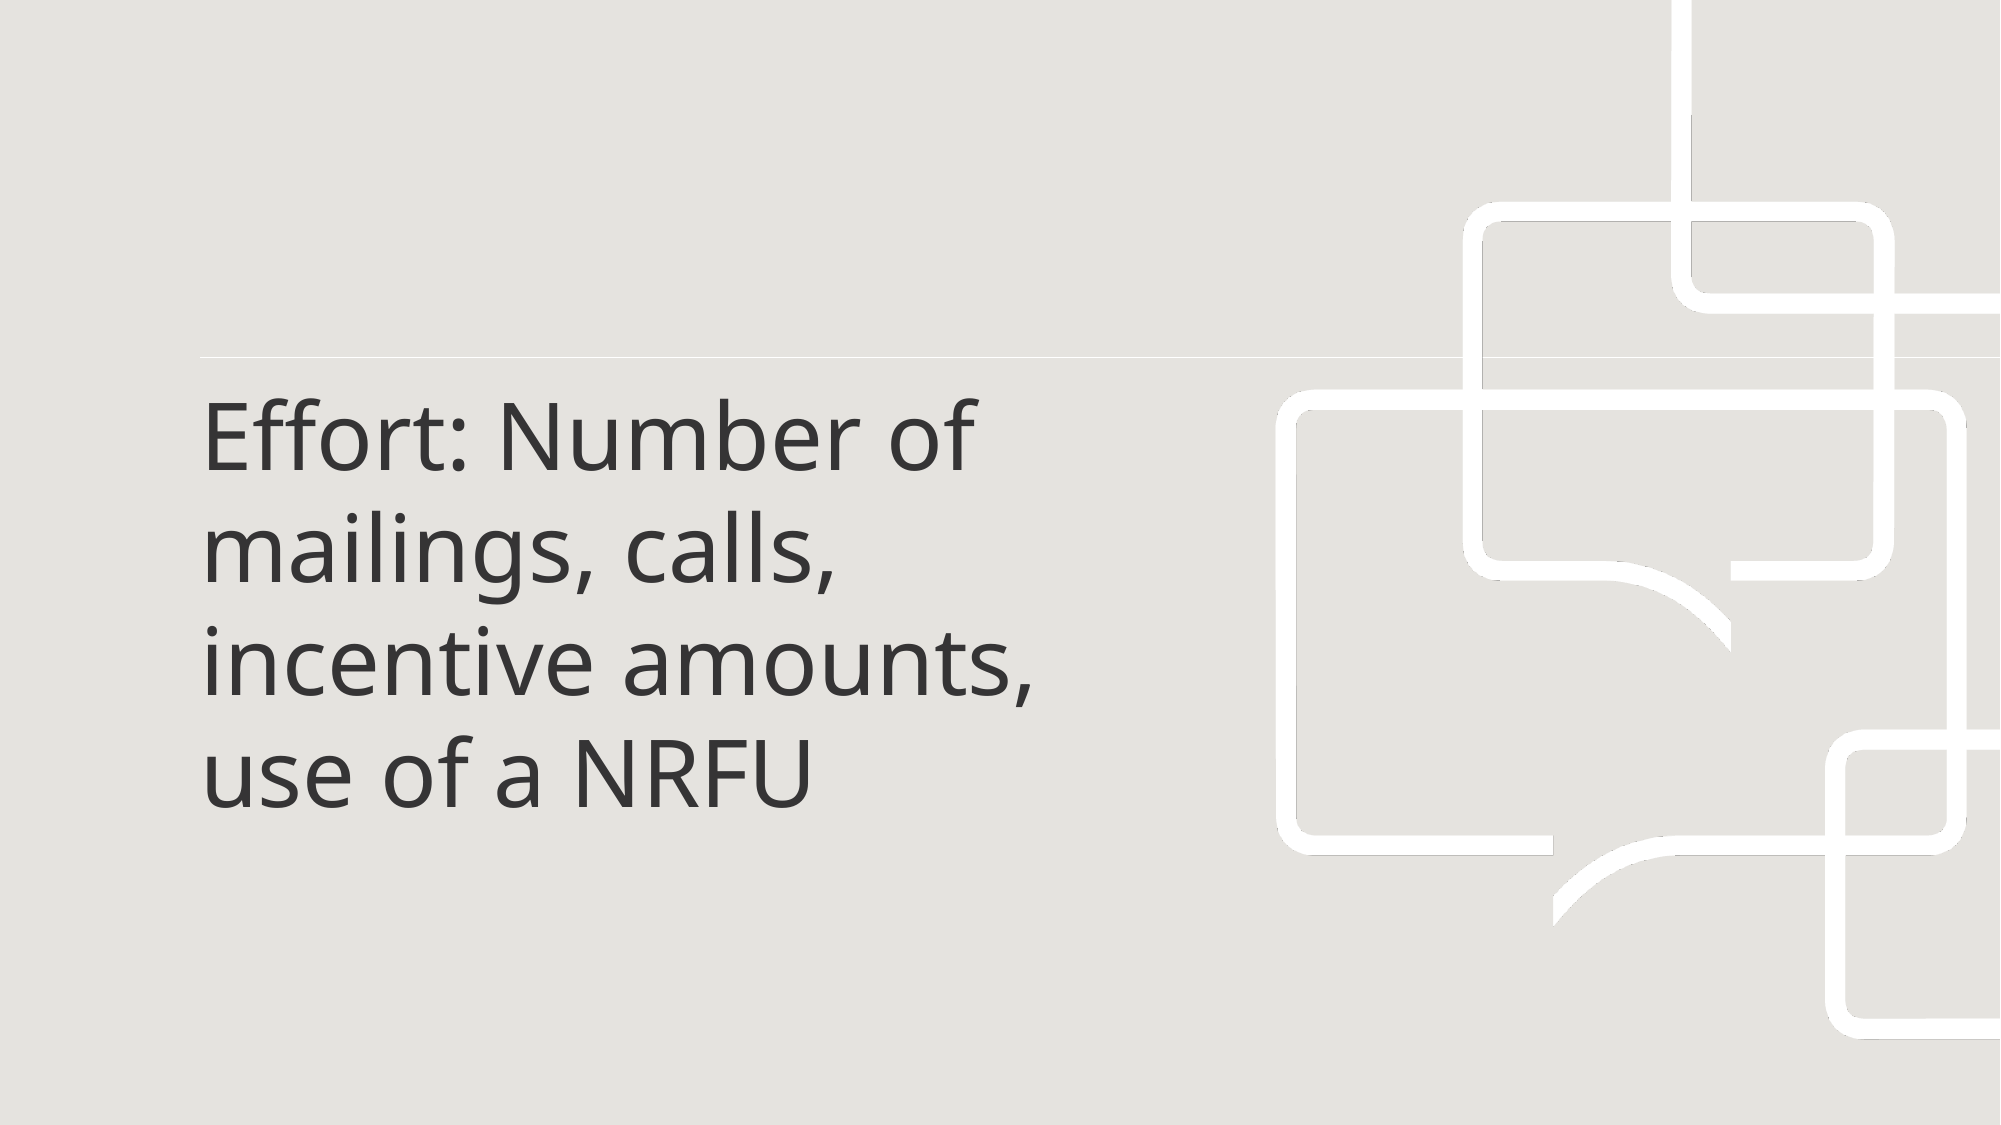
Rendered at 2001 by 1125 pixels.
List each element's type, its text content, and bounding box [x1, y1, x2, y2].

picture [1159, 0, 2000, 1125]
title Effort: Number of mailings, calls, incentive amounts, use of a NRFU [200, 368, 1088, 513]
